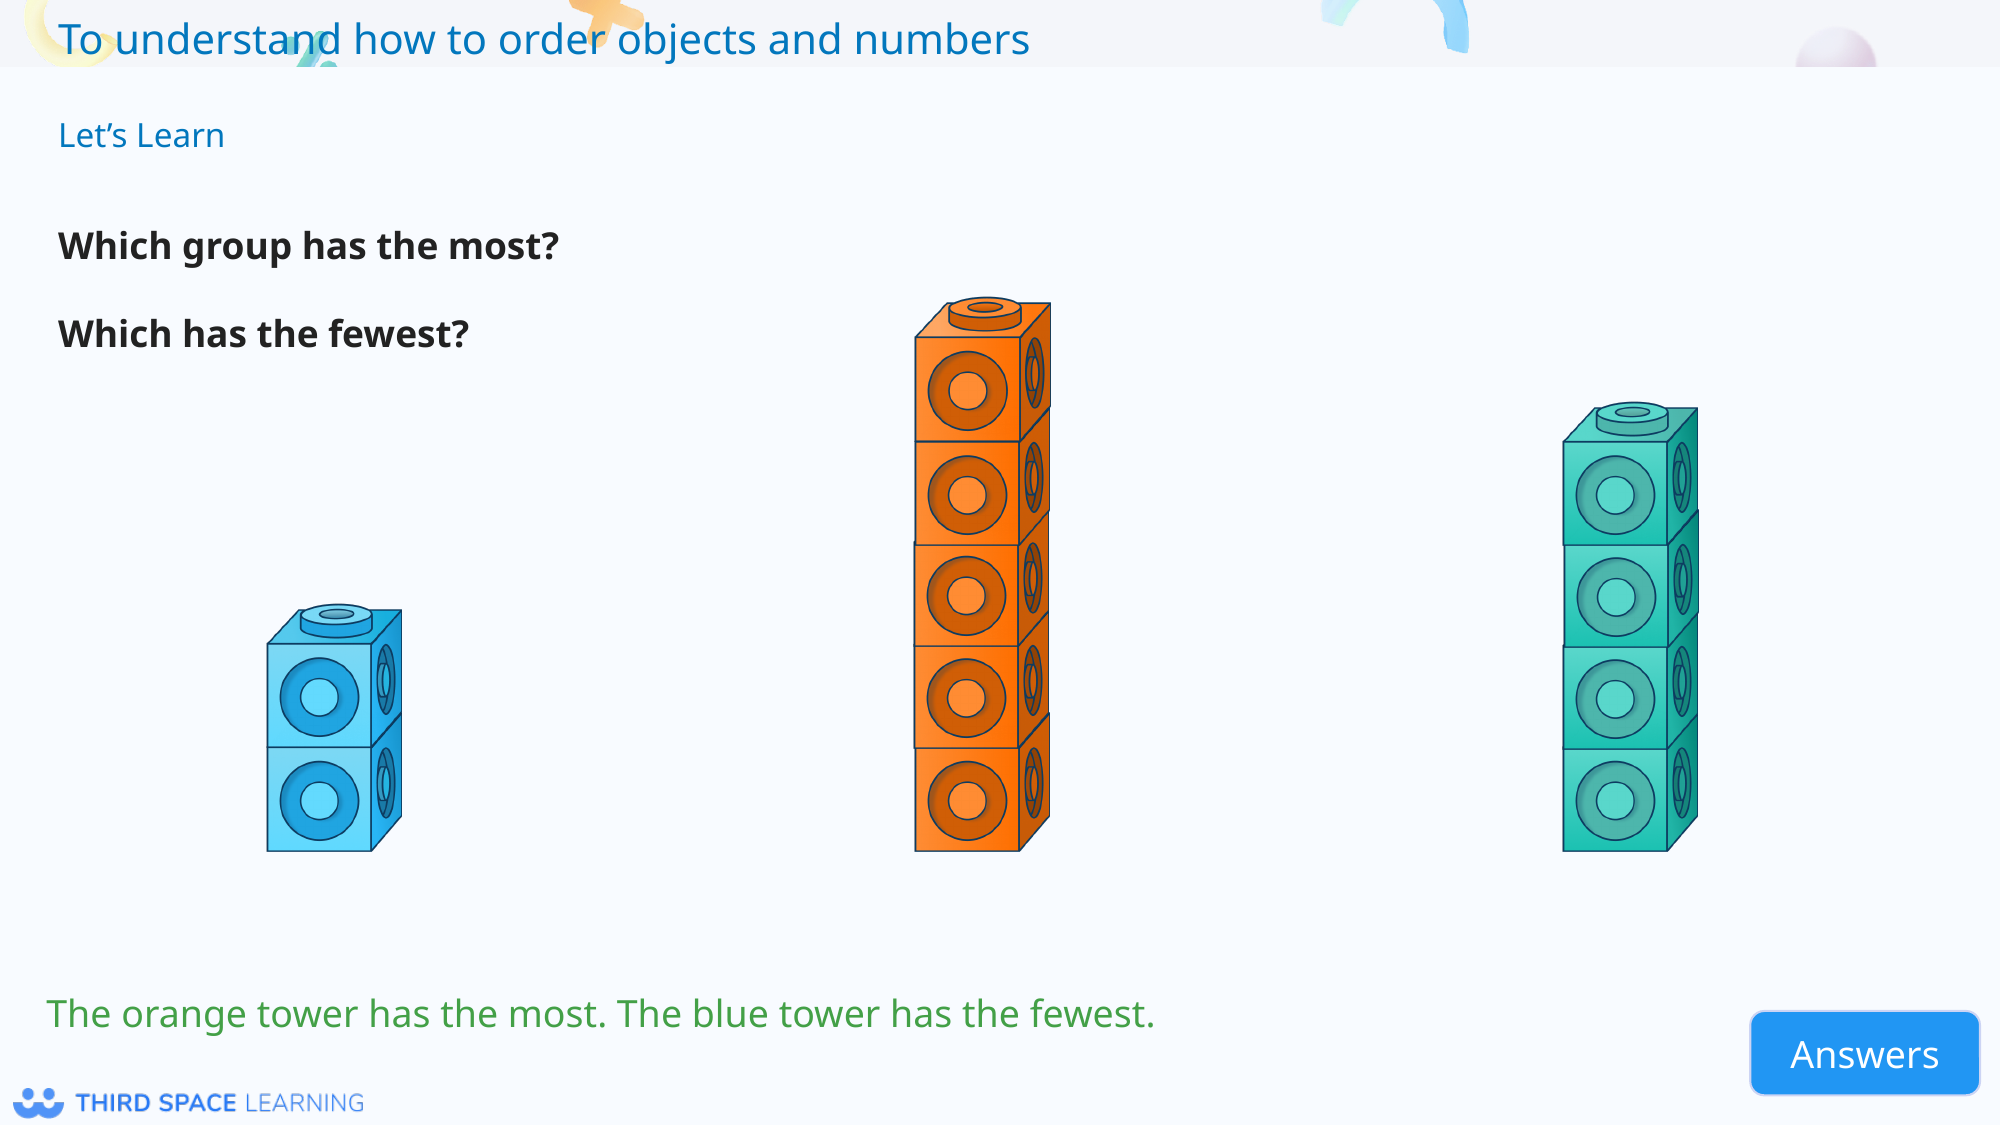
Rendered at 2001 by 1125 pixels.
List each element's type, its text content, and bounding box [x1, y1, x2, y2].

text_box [913, 296, 1051, 852]
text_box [265, 603, 402, 852]
picture [13, 1088, 365, 1119]
list Which group has the most? Which has the fewest? [43, 192, 1969, 364]
picture [0, 0, 2000, 67]
text_box Answers [1750, 1010, 1981, 1096]
list Let’s Learn [43, 107, 489, 177]
text_box The orange tower has the most. The blue tower has the fewest. [31, 982, 1716, 1043]
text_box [1562, 400, 1699, 852]
